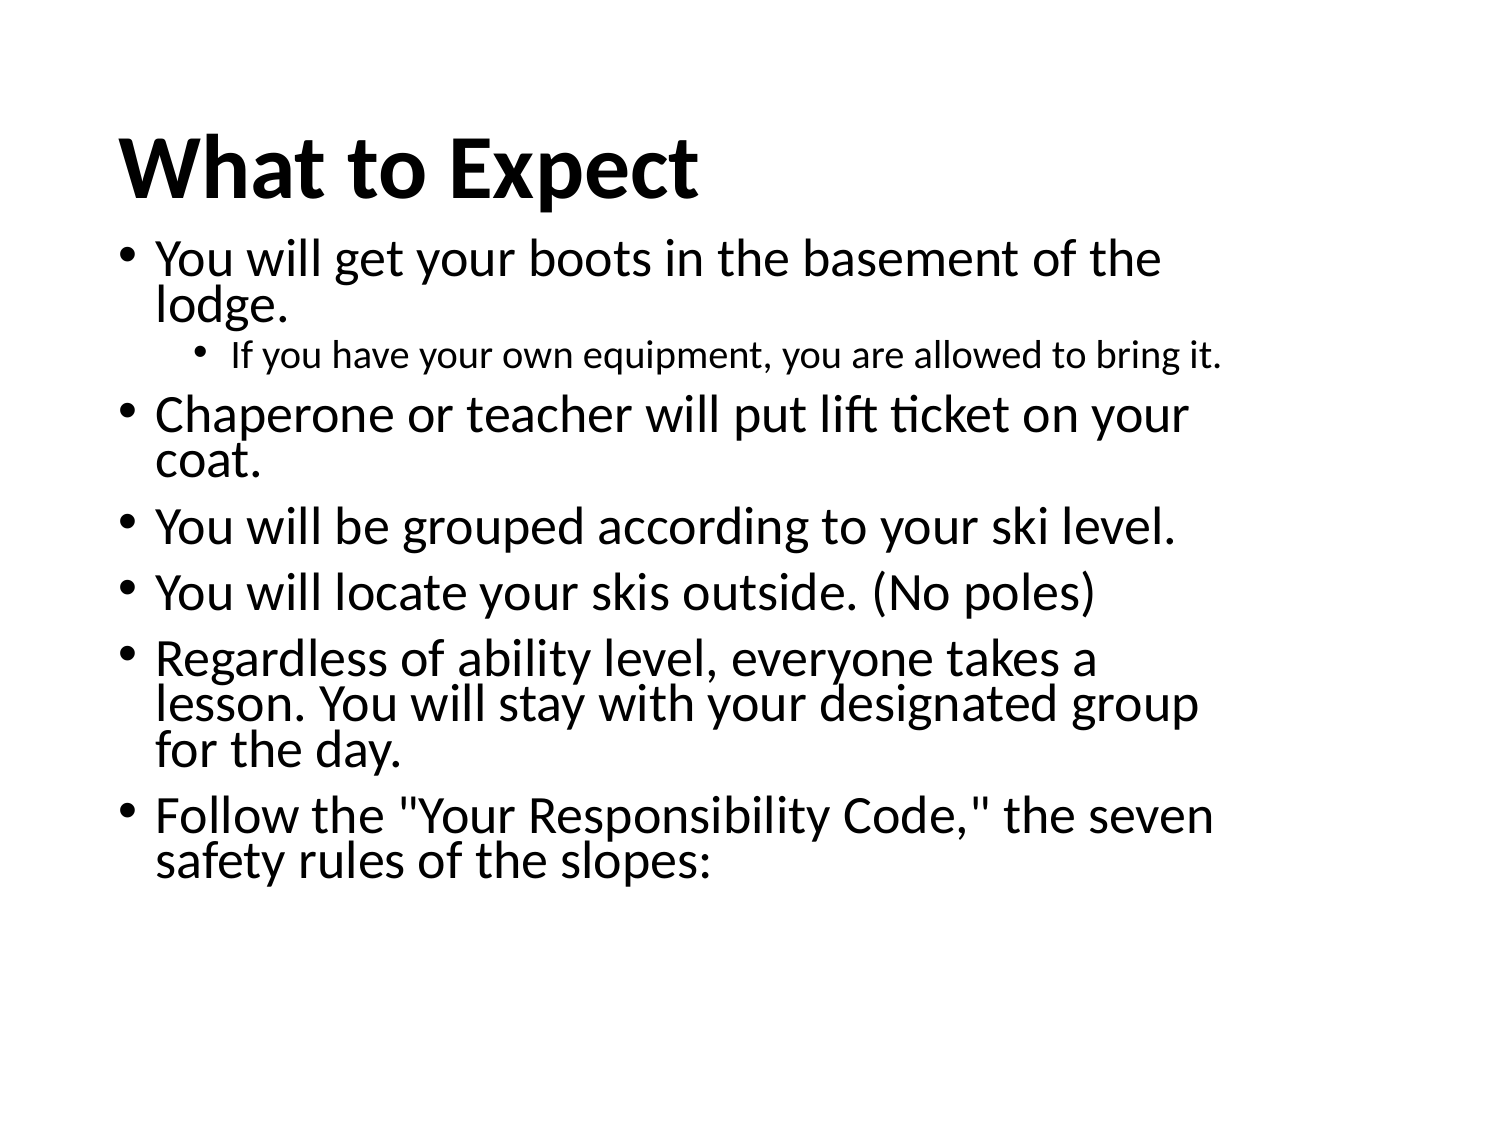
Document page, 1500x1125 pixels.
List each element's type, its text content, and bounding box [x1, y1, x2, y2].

title What to Expect [103, 59, 1397, 278]
list You will get your boots in the basement of the lodge. If you have your own equipment, you are allowed to bring it. Chaperone or teacher will put lift ticket on your coat. You will be grouped according to your ski level. You will locate your skis outside. (No poles) Regardless of ability level, everyone takes a lesson. You will stay with your designated group for the day. Follow the "Your Responsibility Code," the seven safety rules of the slopes: [103, 233, 1257, 946]
